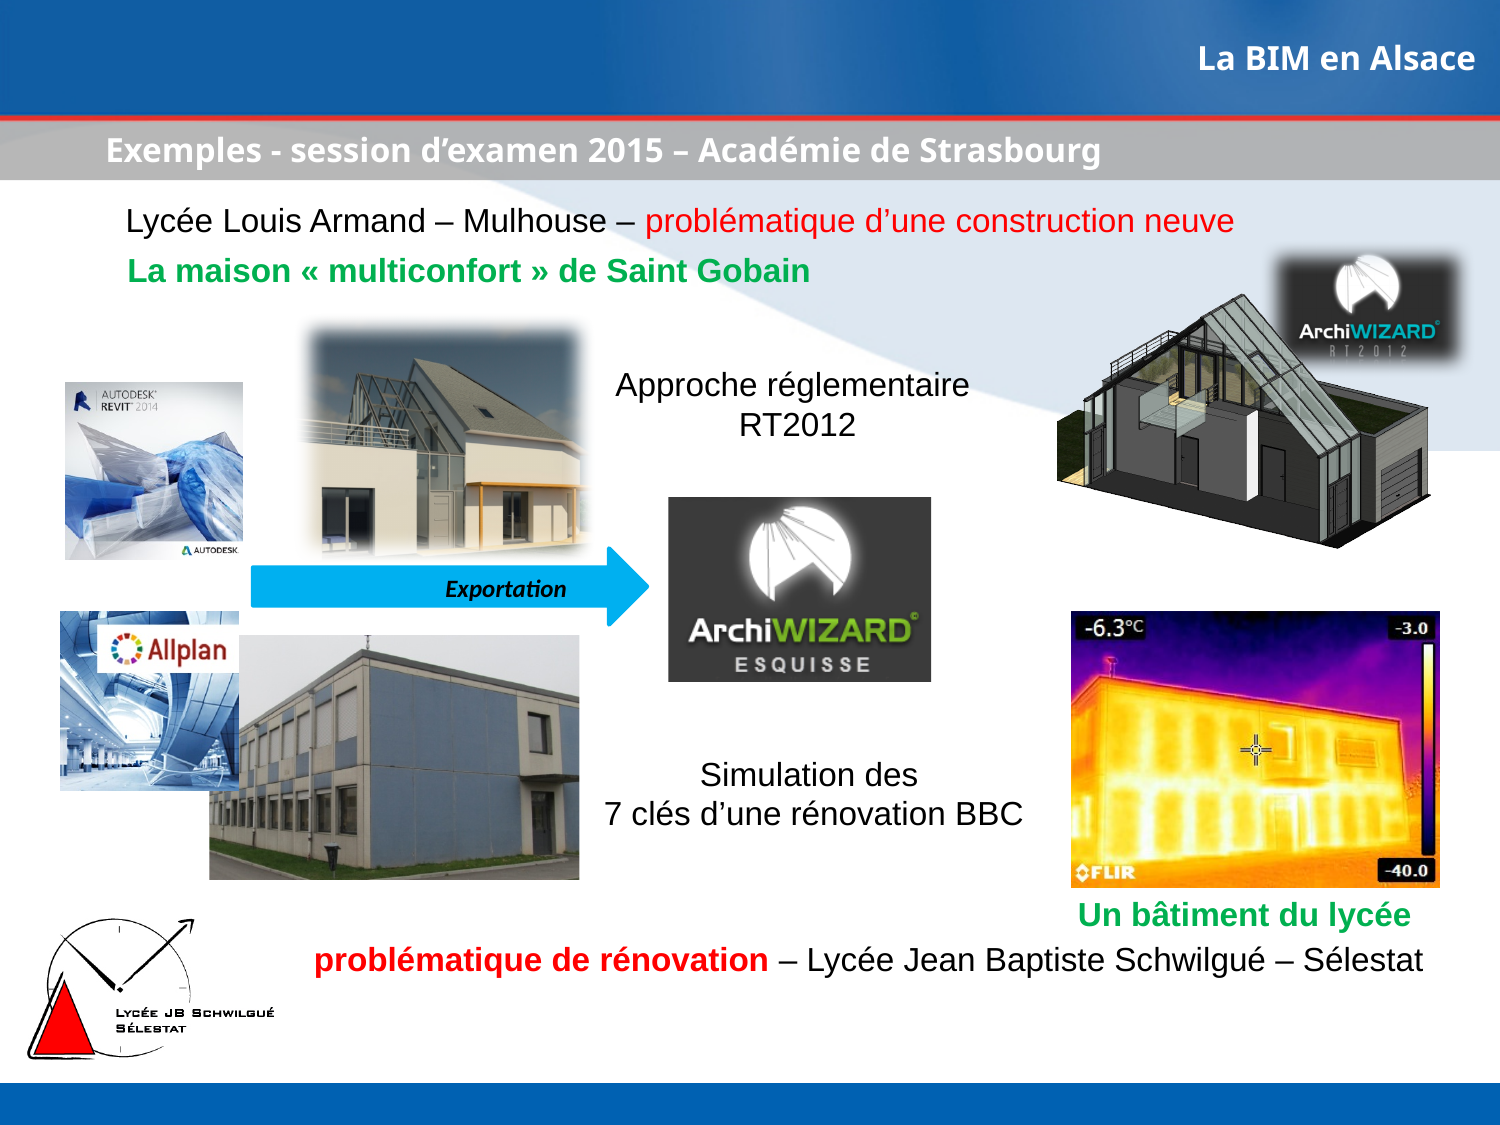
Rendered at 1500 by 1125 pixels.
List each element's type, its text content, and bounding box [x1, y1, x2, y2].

text_box Un bâtiment du lycée [782, 885, 1436, 941]
text_box Exportation [430, 564, 611, 620]
text_box Approche réglementaire RT2012 [600, 356, 1052, 451]
text_box Simulation des 7 clés d’une rénovation BBC [584, 745, 1054, 840]
text_box La BIM en Alsace [328, 29, 1477, 89]
picture [0, 181, 1500, 564]
picture [27, 918, 274, 1060]
text_box problématique de rénovation – Lycée Jean Baptiste Schwilgué – Sélestat [240, 931, 1439, 986]
picture [1071, 611, 1440, 888]
text_box Lycée Louis Armand – Mulhouse – problématique d’une construction neuve [110, 192, 1310, 247]
text_box [606, 546, 650, 627]
picture [668, 497, 932, 682]
text_box La maison « multiconfort » de Saint Gobain [112, 242, 883, 297]
picture [0, 0, 1500, 121]
text_box Exemples - session d’examen 2015 – Académie de Strasbourg [90, 125, 1414, 176]
text_box [250, 565, 430, 608]
picture [60, 611, 580, 880]
